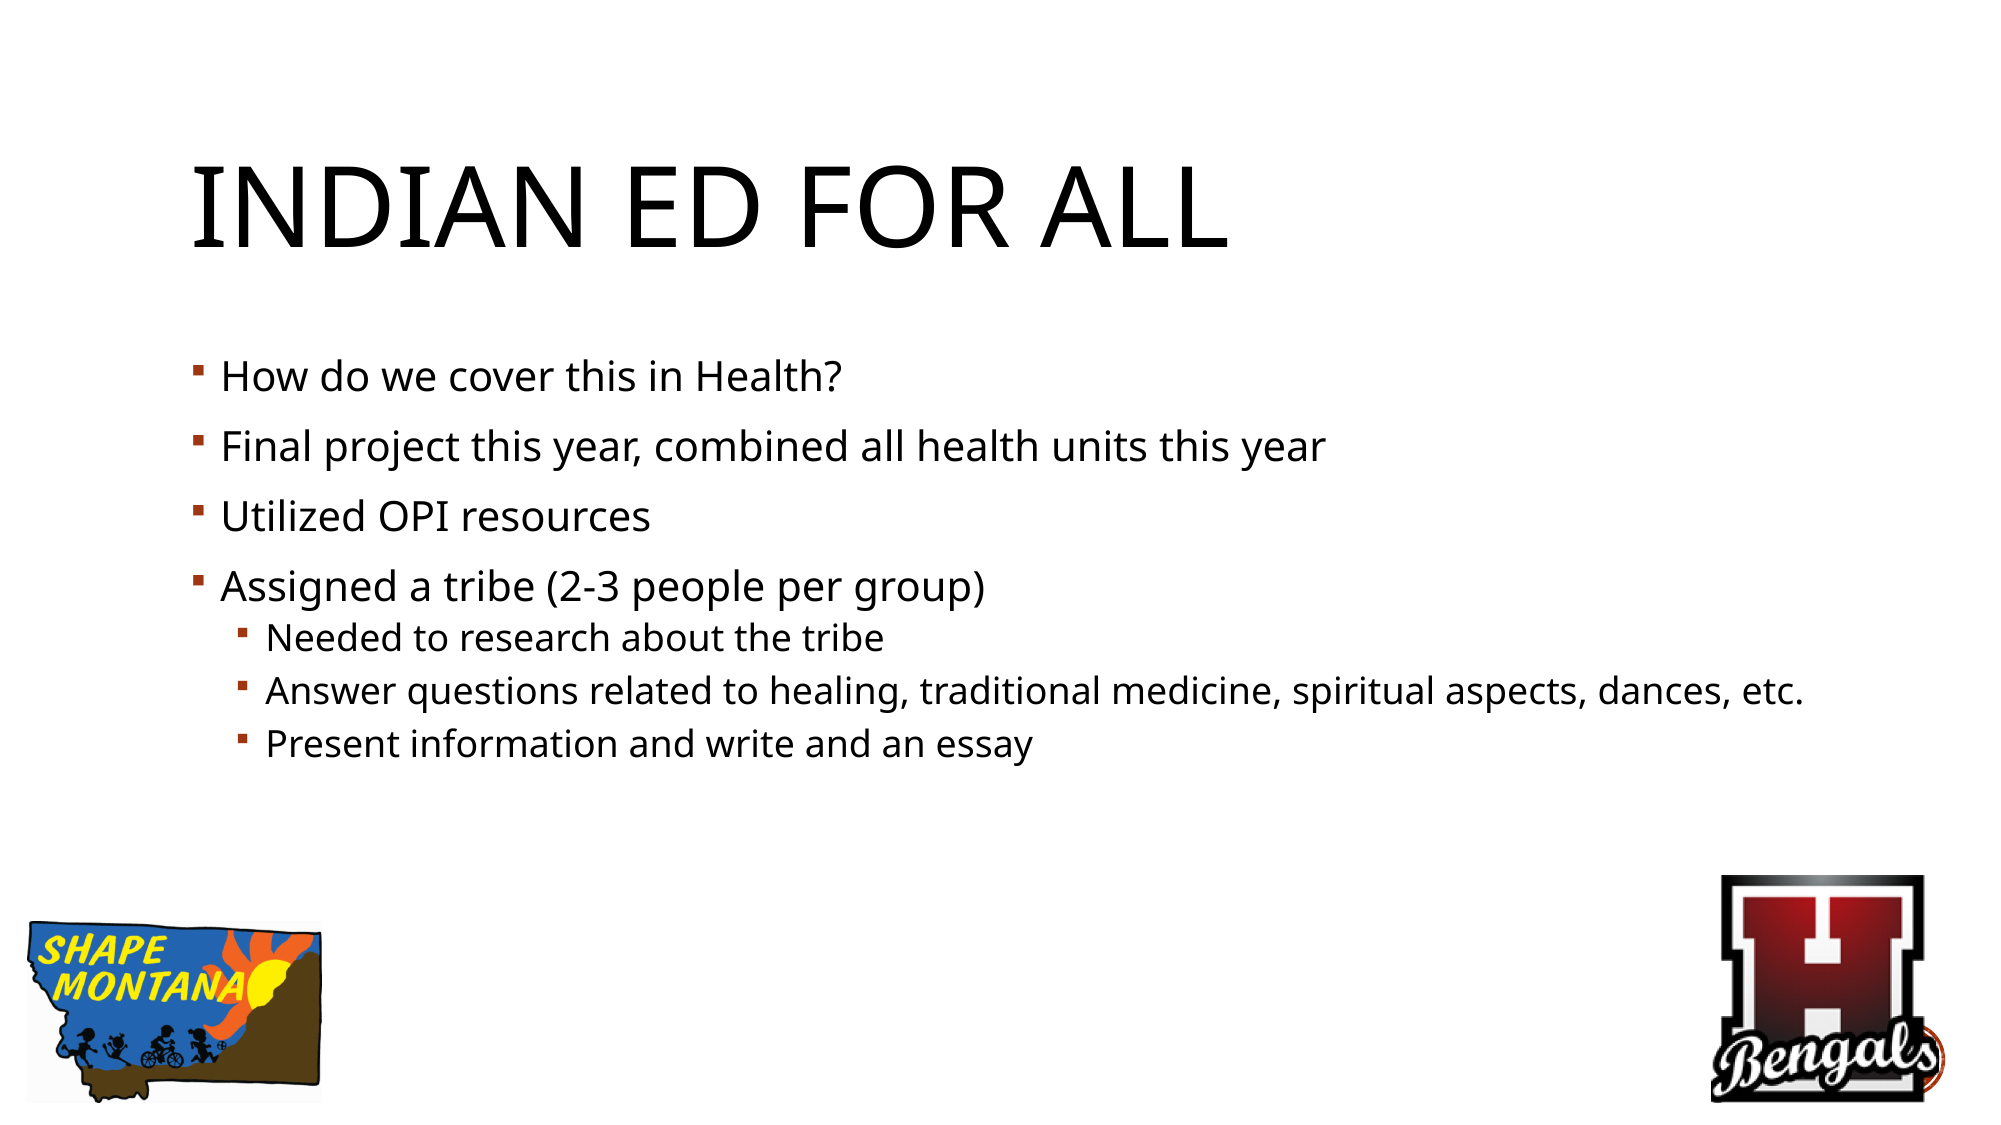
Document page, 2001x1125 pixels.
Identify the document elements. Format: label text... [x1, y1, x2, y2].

picture [1711, 875, 1939, 1103]
title Indian Ed for All [175, 79, 1826, 344]
picture [27, 921, 322, 1103]
list How do we cover this in Health? Final project this year, combined all health units this year Utilized OPI resources Assigned a tribe (2-3 people per group) Needed to research about the tribe Answer questions related to healing, traditional medicine, spiritual aspects, dances, etc. Present information and write and an essay [175, 348, 1826, 1013]
